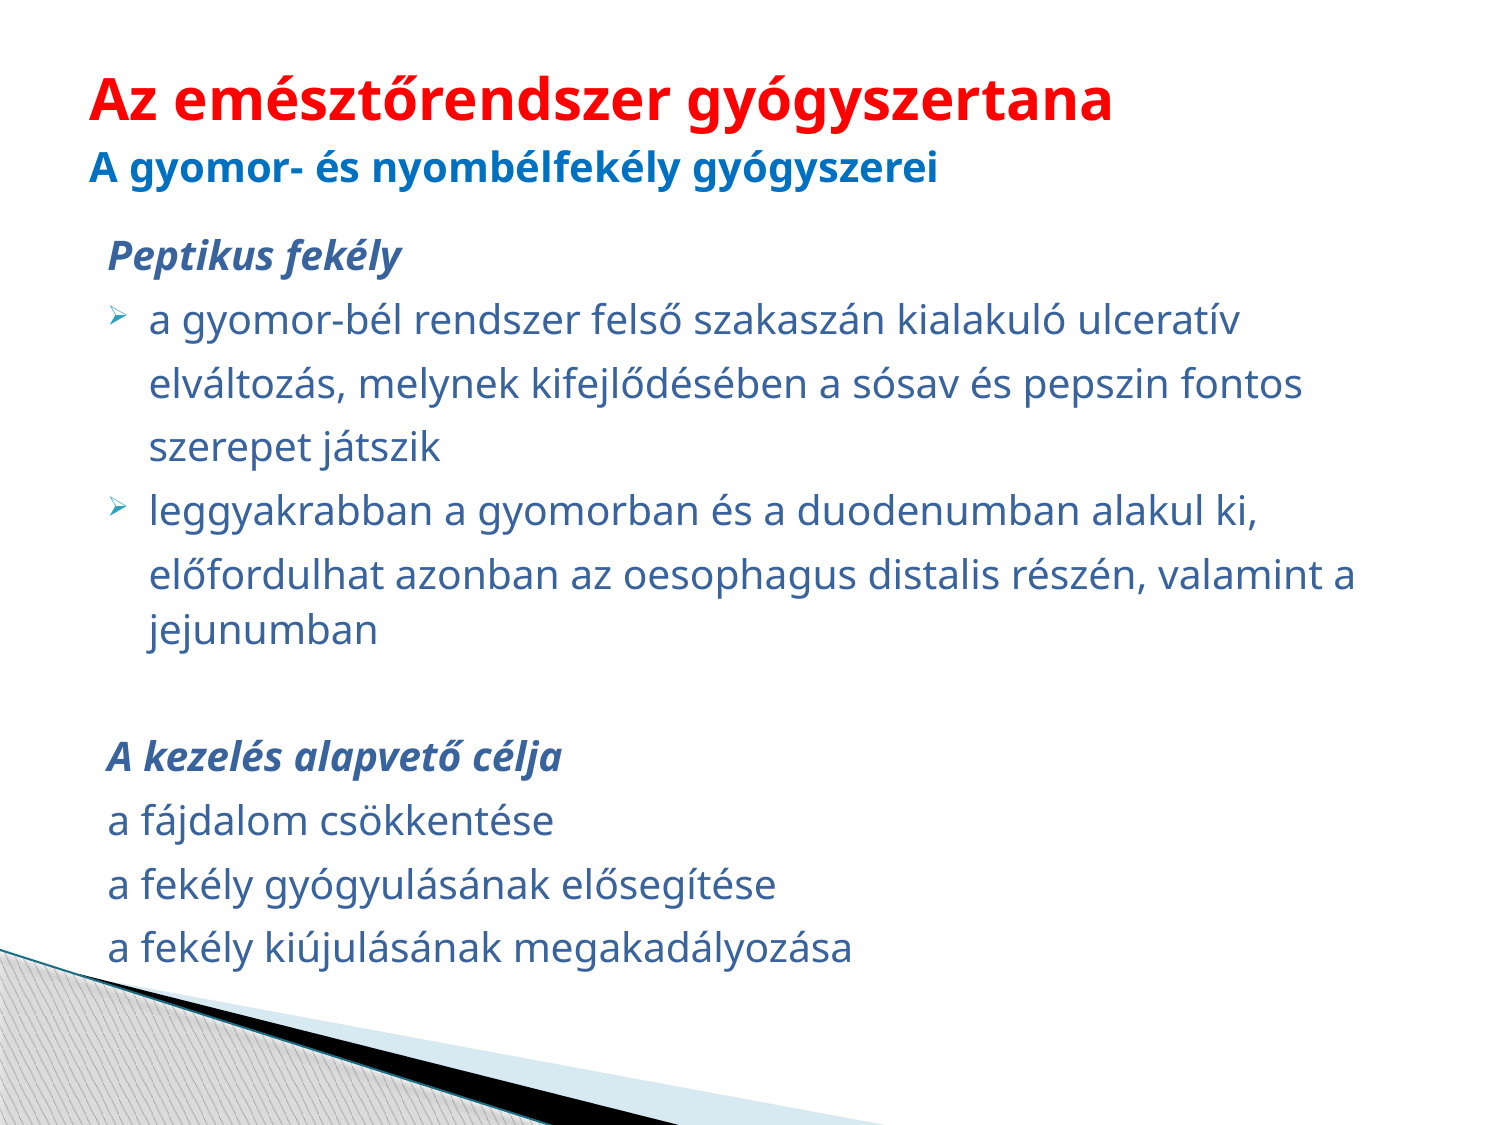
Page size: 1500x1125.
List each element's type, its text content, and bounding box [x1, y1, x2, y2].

list Peptikus fekély a gyomor-bél rendszer felső szakaszán kialakuló ulceratív elváltozás, melynek kifejlődésében a sósav és pepszin fontos szerepet játszik leggyakrabban a gyomorban és a duodenumban alakul ki, előfordulhat azonban az oesophagus distalis részén, valamint a jejunumban A kezelés alapvető célja a fájdalom csökkentése a fekély gyógyulásának elősegítése a fekély kiújulásának megakadályozása [75, 219, 1425, 986]
title Az emésztőrendszer gyógyszertana A gyomor- és nyombélfekély gyógyszerei [75, 45, 1425, 209]
